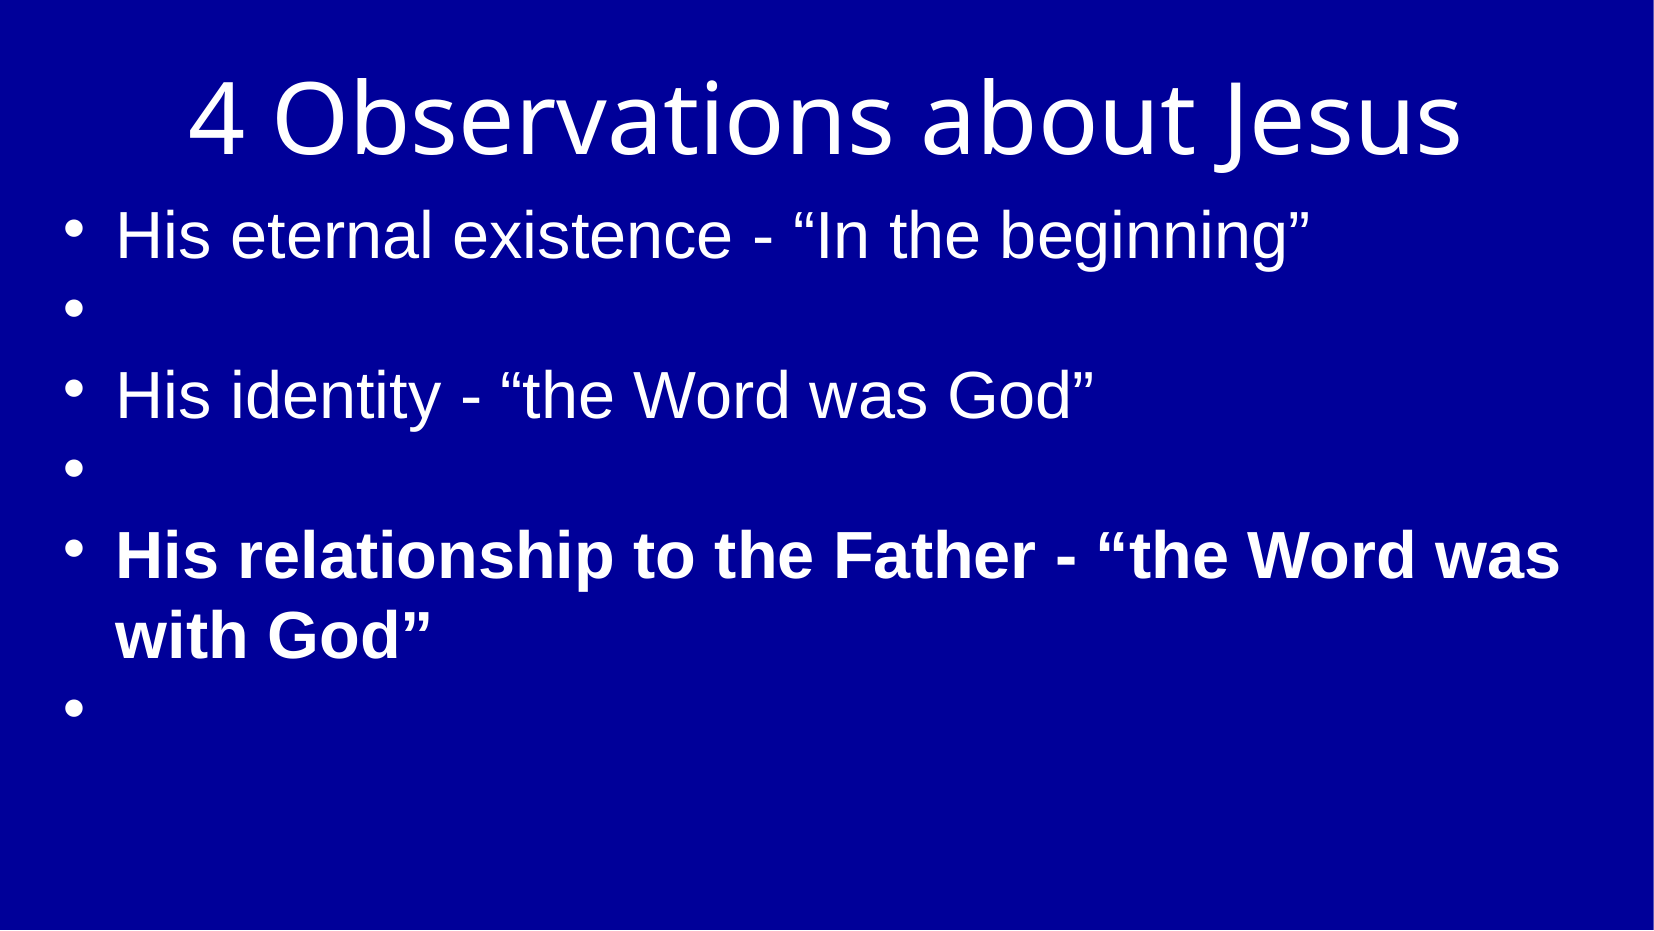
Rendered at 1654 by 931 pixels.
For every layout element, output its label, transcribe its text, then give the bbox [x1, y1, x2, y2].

text_box His eternal existence - “In the beginning” His identity - “the Word was God” His relationship to the Father - “the Word was with God” [45, 192, 1605, 885]
text_box 4 Observations about Jesus [82, 37, 1571, 192]
